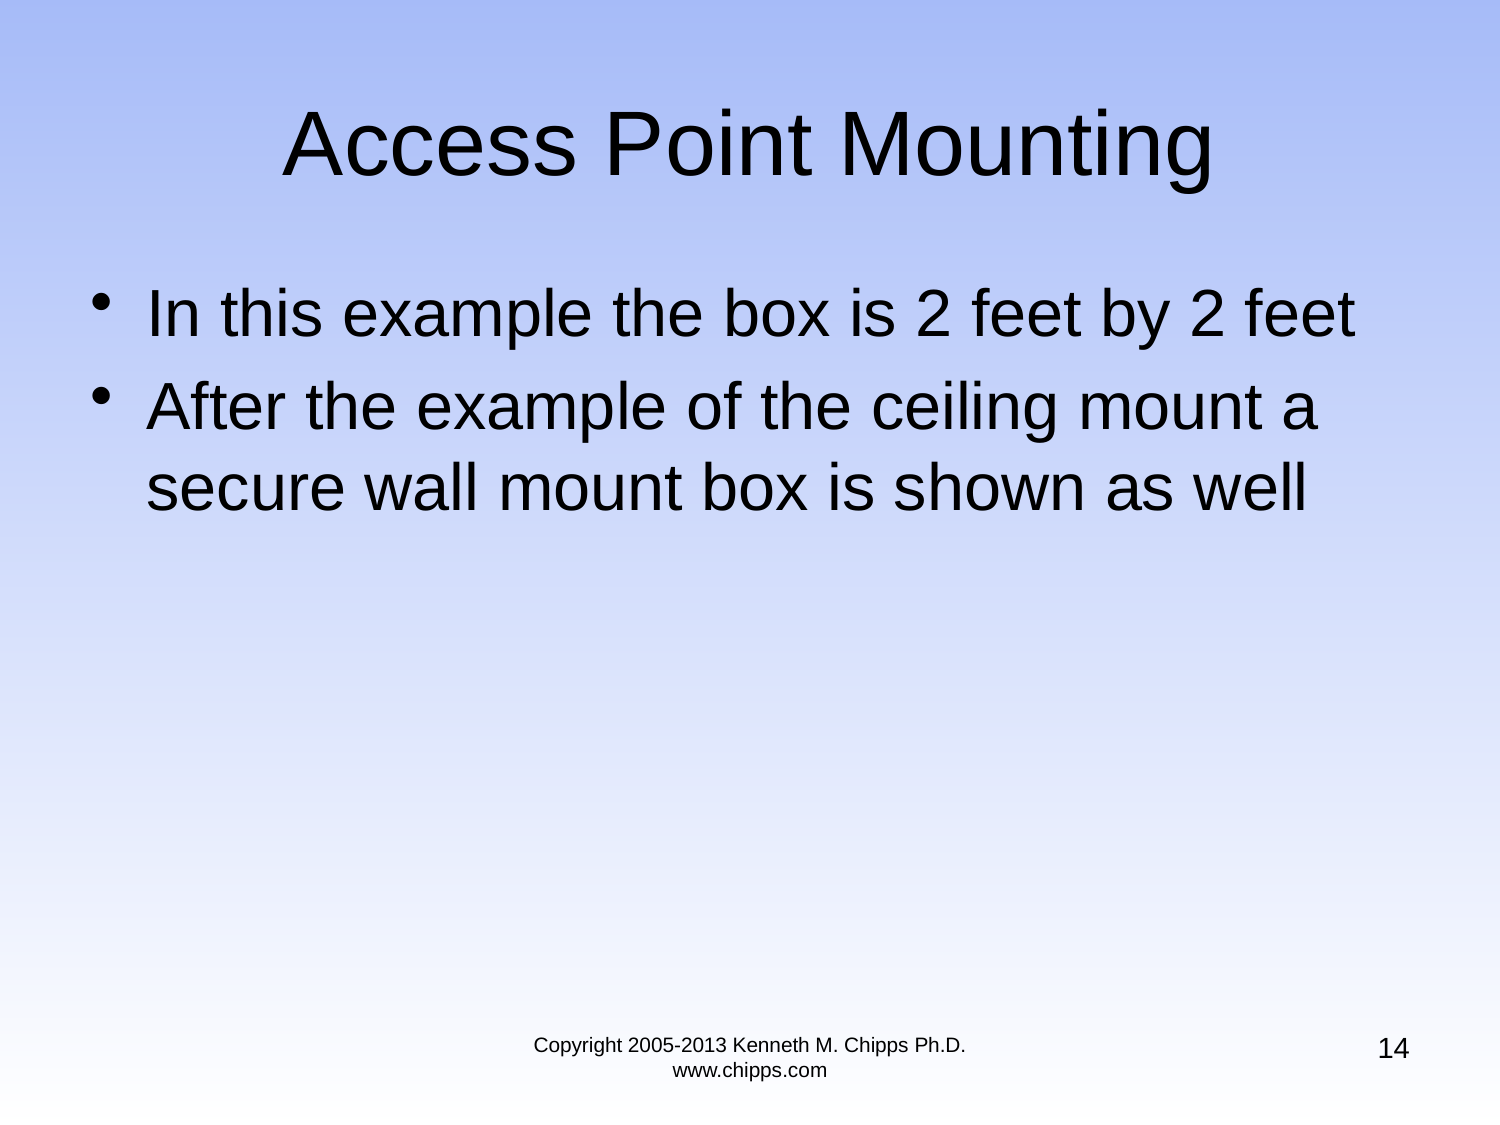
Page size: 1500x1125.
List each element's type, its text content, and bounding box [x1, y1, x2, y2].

slide_number 14 [1074, 1021, 1426, 1101]
title Access Point Mounting [75, 45, 1425, 233]
list In this example the box is 2 feet by 2 feet After the example of the ceiling mount a secure wall mount box is shown as well [75, 262, 1425, 1005]
footer Copyright 2005-2013 Kenneth M. Chipps Ph.D. www.chipps.com [449, 1024, 1051, 1103]
